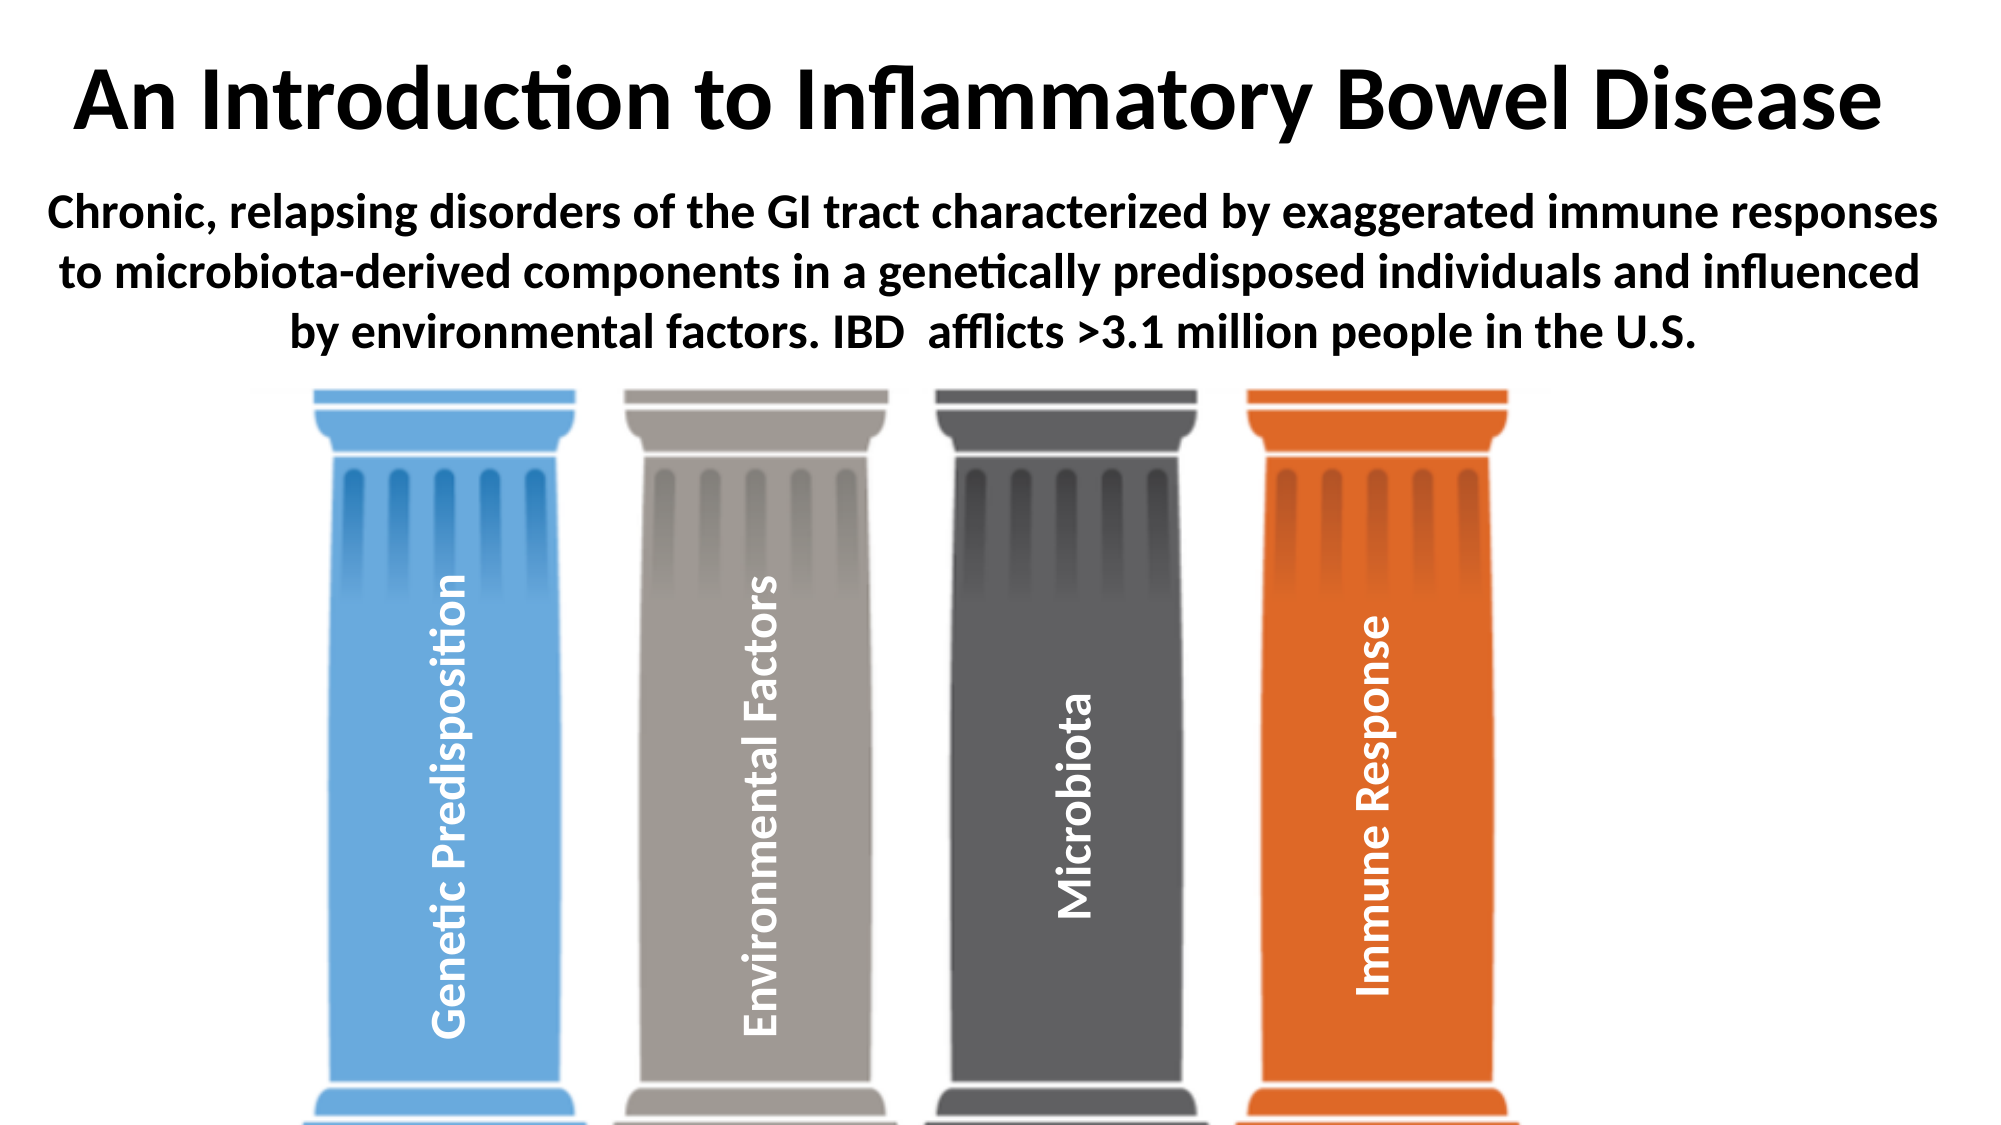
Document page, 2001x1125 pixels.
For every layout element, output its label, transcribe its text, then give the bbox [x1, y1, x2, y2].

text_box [250, 385, 1551, 1125]
text_box Chronic, relapsing disorders of the GI tract characterized by exaggerated immune responses to microbiota-derived components in a genetically predisposed individuals and influenced by environmental factors. IBD afflicts >3.1 million people in the U.S. [32, 171, 1955, 366]
title An Introduction to Inflammatory Bowel Disease [58, 0, 2000, 209]
